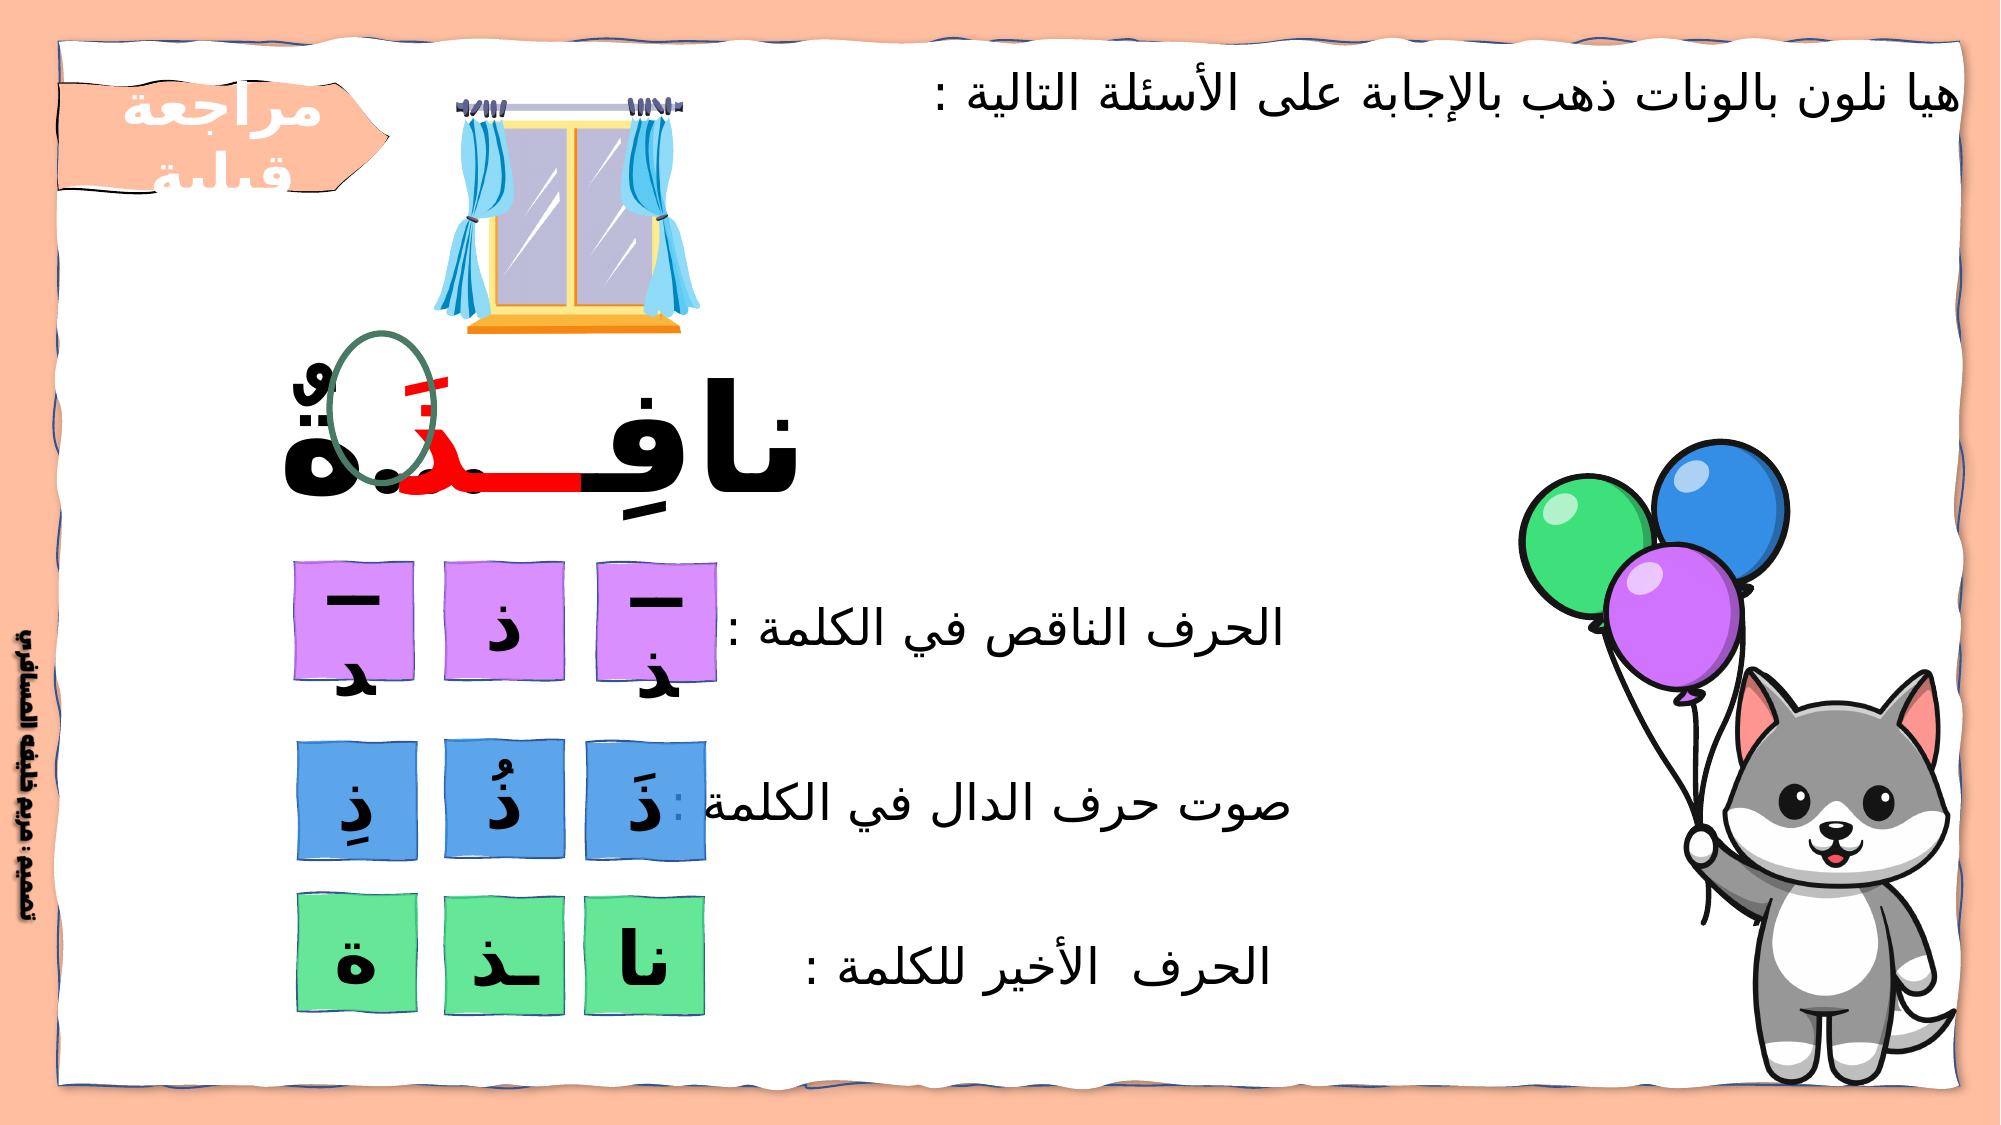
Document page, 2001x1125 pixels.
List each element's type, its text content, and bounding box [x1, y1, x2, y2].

text_box ــذ [595, 560, 718, 684]
text_box مراجعة قبلية [55, 79, 390, 195]
text_box نا [583, 895, 706, 1017]
text_box نافِــ...ةٌ [242, 335, 845, 531]
picture [434, 97, 700, 334]
text_box [52, 36, 1965, 1091]
text_box ــذَ [375, 335, 596, 530]
picture [1475, 393, 2000, 1125]
text_box صوت حرف الدال في الكلمة : [706, 762, 1308, 838]
text_box ة [295, 891, 418, 1014]
text_box ــد [293, 560, 415, 682]
text_box [328, 332, 435, 485]
text_box الحرف الأخير للكلمة : [789, 926, 1288, 1002]
text_box ذُ [443, 738, 566, 860]
text_box هيا نلون بالونات ذهب بالإجابة على الأسئلة التالية : [901, 53, 1978, 128]
text_box ذ [443, 560, 566, 682]
text_box ذَ [584, 739, 707, 862]
picture [0, 610, 194, 957]
text_box الحرف الناقص في الكلمة : [717, 587, 1302, 663]
text_box ذِ [296, 740, 419, 862]
text_box ـذ [443, 895, 566, 1017]
